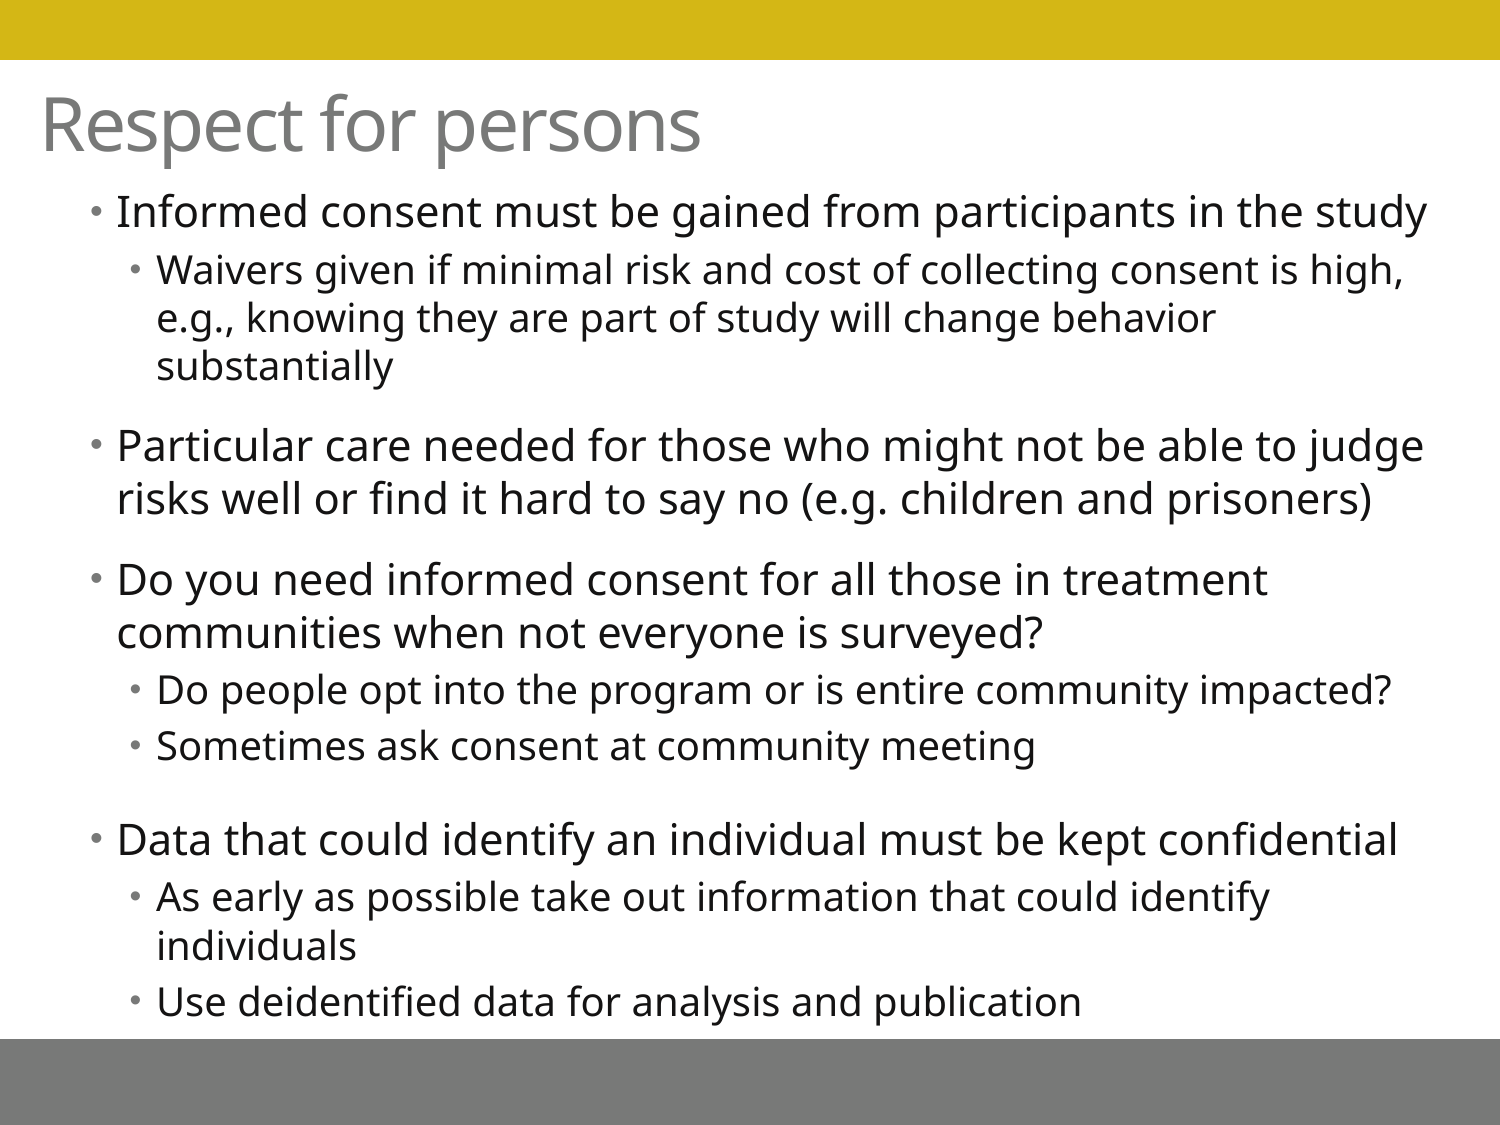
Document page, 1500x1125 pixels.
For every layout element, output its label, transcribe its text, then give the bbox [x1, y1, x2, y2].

title Respect for persons [24, 25, 1450, 218]
list Informed consent must be gained from participants in the study Waivers given if minimal risk and cost of collecting consent is high, e.g., knowing they are part of study will change behavior substantially Particular care needed for those who might not be able to judge risks well or find it hard to say no (e.g. children and prisoners) Do you need informed consent for all those in treatment communities when not everyone is surveyed? Do people opt into the program or is entire community impacted? Sometimes ask consent at community meeting Data that could identify an individual must be kept confidential As early as possible take out information that could identify individuals Use deidentified data for analysis and publication [75, 157, 1475, 1045]
